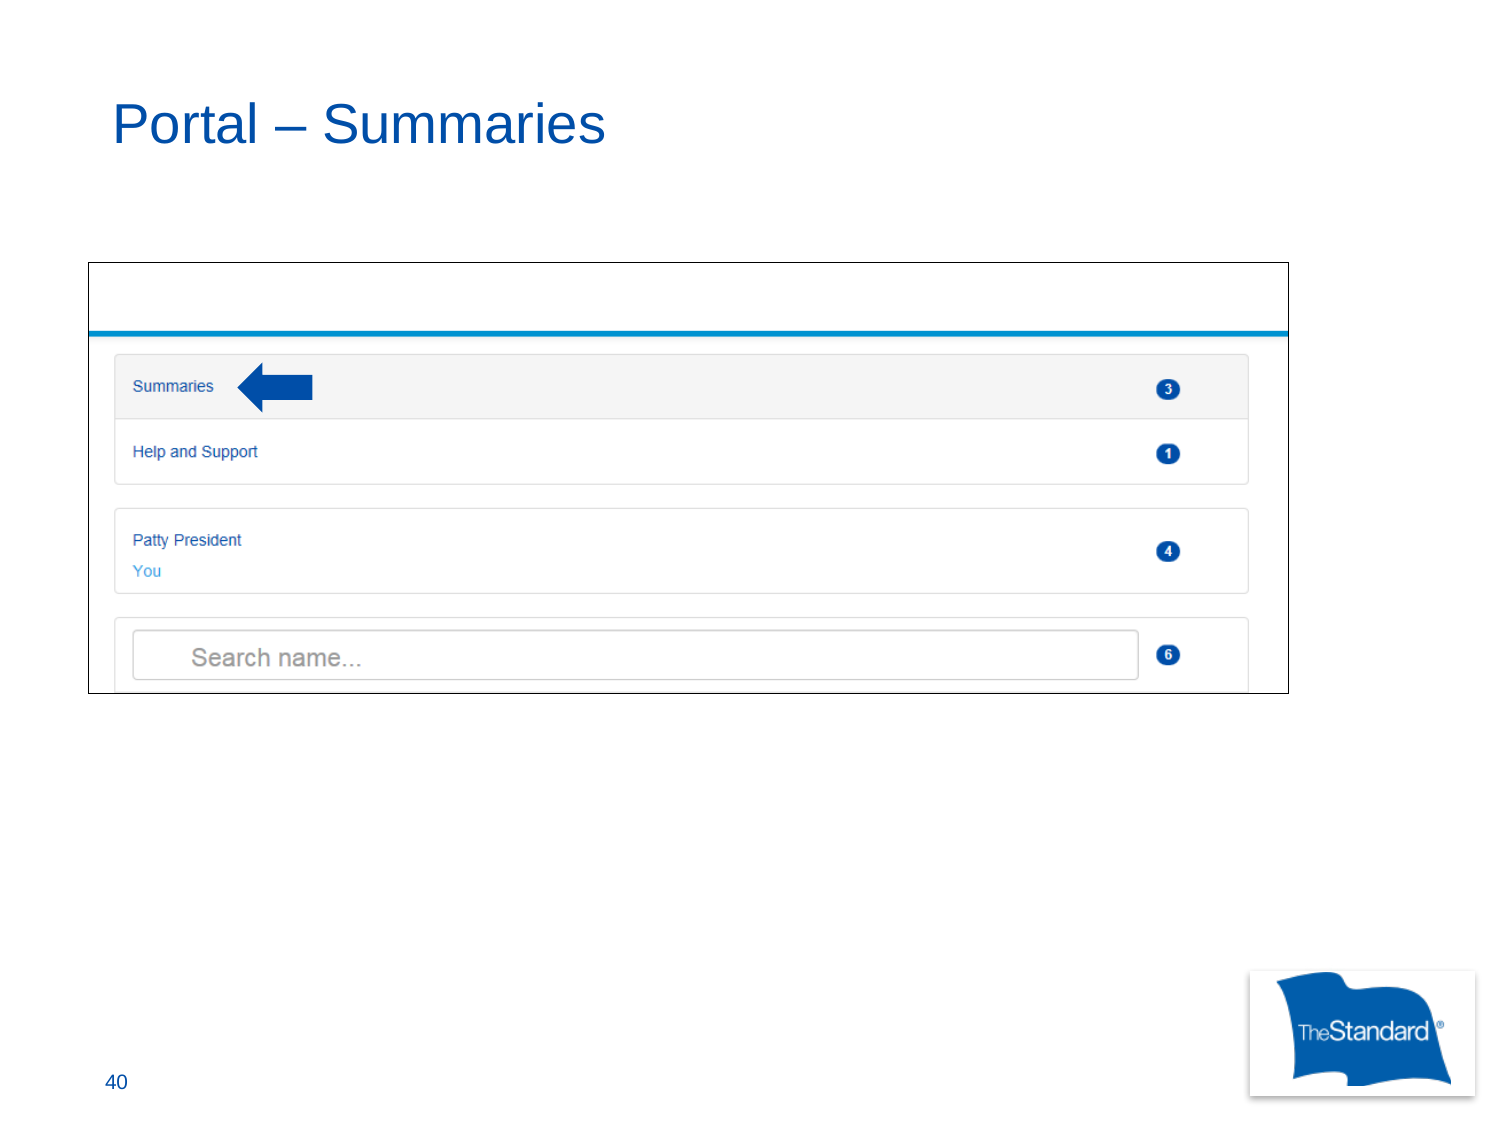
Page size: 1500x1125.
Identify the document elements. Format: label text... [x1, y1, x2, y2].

title Portal – Summaries [112, 82, 1425, 158]
picture [0, 0, 1500, 1125]
slide_number 40 [90, 1045, 166, 1102]
